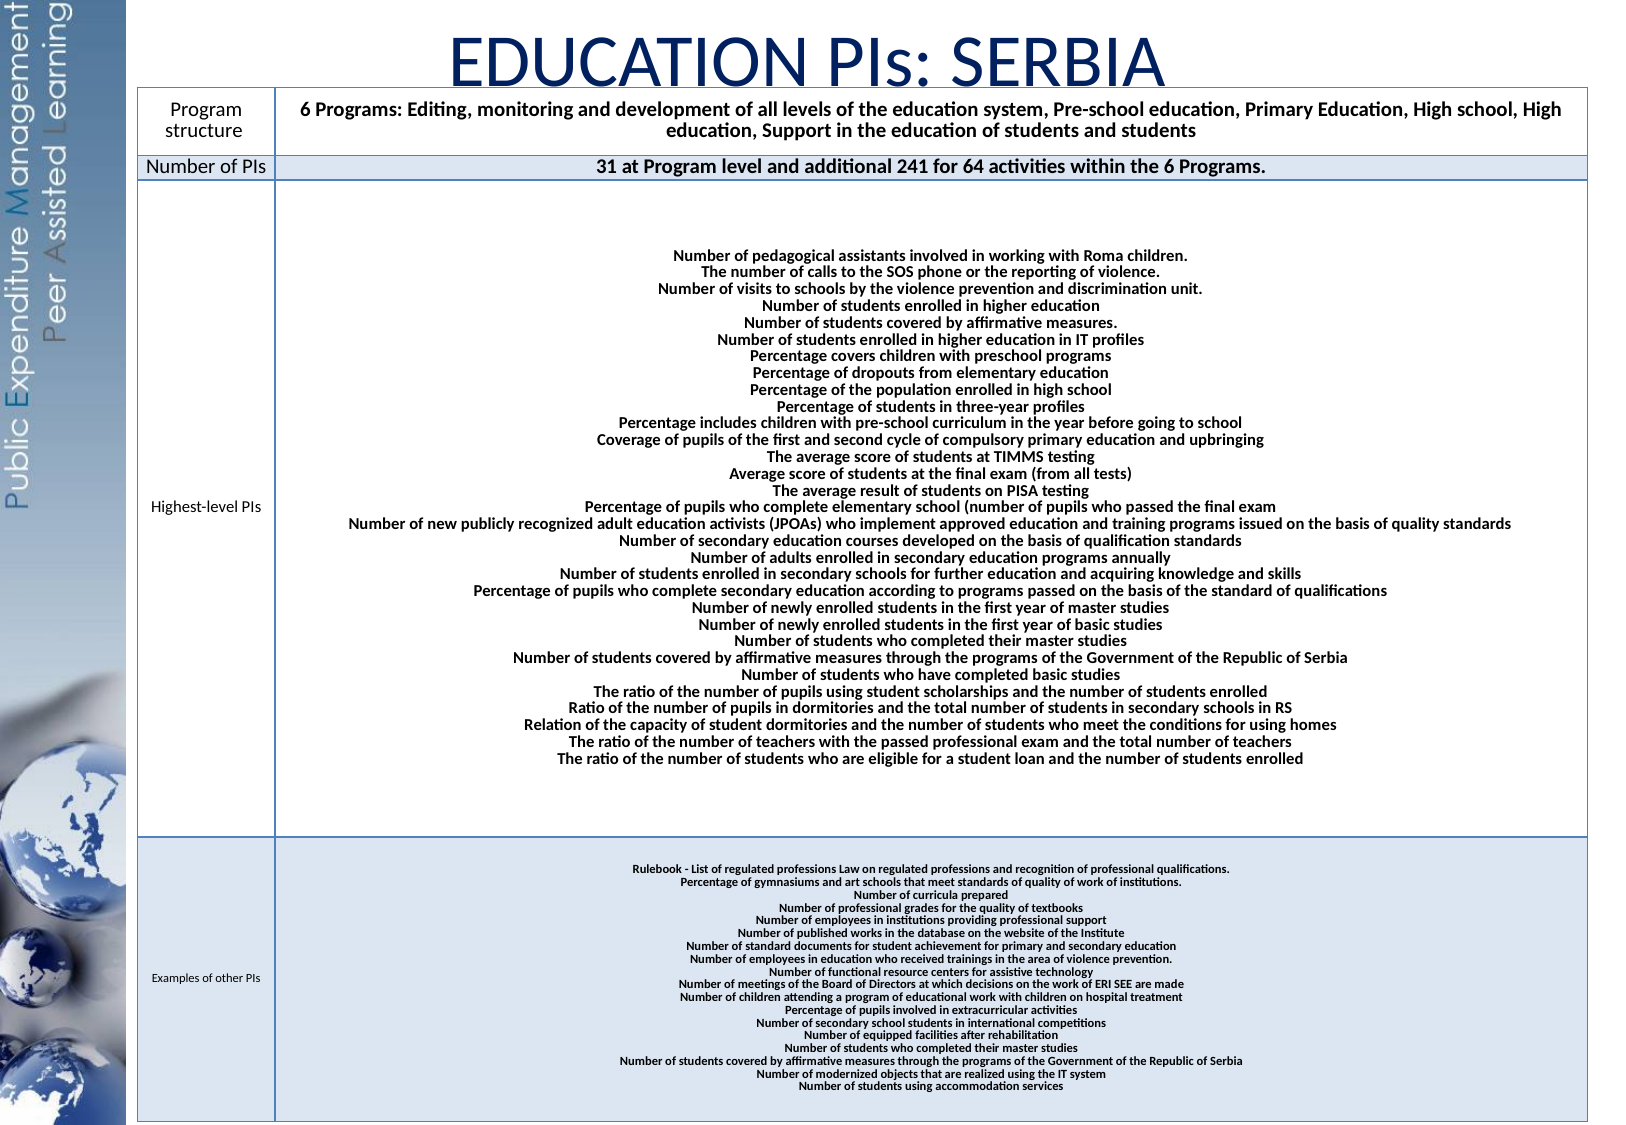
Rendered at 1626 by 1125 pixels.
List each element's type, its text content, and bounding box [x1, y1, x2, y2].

table_cell Highest-level PIs [167, 181, 274, 836]
table_cell Number of pedagogical assistants involved in working with Roma children. The number of calls to the SOS phone or the reporting of violence. Number of visits to schools by the violence prevention and discrimination unit. Number of students enrolled in higher education Number of students covered by affirmative measures. Number of students enrolled in higher education in IT profiles Percentage covers children with preschool programs Percentage of dropouts from elementary education Percentage of the population enrolled in high school Percentage of students in three-year profiles Percentage includes children with pre-school curriculum in the year before going to school Coverage of pupils of the first and second cycle of compulsory primary education and upbringing The average score of students at TIMMS testing Average score of students at the final exam (from all tests) The average result of students on PISA testing Percentage of pupils who complete elementary school (number of pupils who passed the final exam Number of new publicly recognized adult education activists (JPOAs) who implement approved education and training programs issued on the basis of quality standards Number of secondary education courses developed on the basis of qualification standards Number of adults enrolled in secondary education programs annually Number of students enrolled in secondary schools for further education and acquiring knowledge and skills Percentage of pupils who complete secondary education according to programs passed on the basis of the standard of qualifications Number of newly enrolled students in the first year of master studies Number of newly enrolled students in the first year of basic studies Number of students who completed their master studies Number of students covered by affirmative measures through the programs of the Government of the Republic of Serbia Number of students who have completed basic studies The ratio of the number of pupils using student scholarships and the number of students enrolled Ratio of the number of pupils in dormitories and the total number of students in secondary schools in RS Relation of the capacity of student dormitories and the number of students who meet the conditions for using homes The ratio of the number of teachers with the passed professional exam and the total number of teachers The ratio of the number of students who are eligible for a student loan and the number of students enrolled [276, 181, 1587, 836]
table_header Program structure [167, 88, 274, 155]
table_cell Rulebook - List of regulated professions Law on regulated professions and recognition of professional qualifications. Percentage of gymnasiums and art schools that meet standards of quality of work of institutions. Number of curricula prepared Number of professional grades for the quality of textbooks Number of employees in institutions providing professional support Number of published works in the database on the website of the Institute Number of standard documents for student achievement for primary and secondary education Number of employees in education who received trainings in the area of ​​violence prevention. Number of functional resource centers for assistive technology Number of meetings of the Board of Directors at which decisions on the work of ERI SEE are made Number of children attending a program of educational work with children on hospital treatment Percentage of pupils involved in extracurricular activities Number of secondary school students in international competitions Number of equipped facilities after rehabilitation Number of students who completed their master studies Number of students covered by affirmative measures through the programs of the Government of the Republic of Serbia Number of modernized objects that are realized using the IT system Number of students using accommodation services [276, 838, 1587, 1121]
table_cell Examples of other PIs [167, 838, 274, 1121]
text_box EDUCATION PIs: SERBIA [126, 4, 1547, 87]
table_cell 31 at Program level and additional 241 for 64 activities within the 6 Programs. [276, 156, 1587, 179]
picture [0, 0, 126, 1125]
table_cell Number of PIs [167, 156, 274, 179]
table_header 6 Programs: Editing, monitoring and development of all levels of the education system, Pre-school education, Primary Education, High school, High education, Support in the education of students and students [276, 88, 1587, 155]
